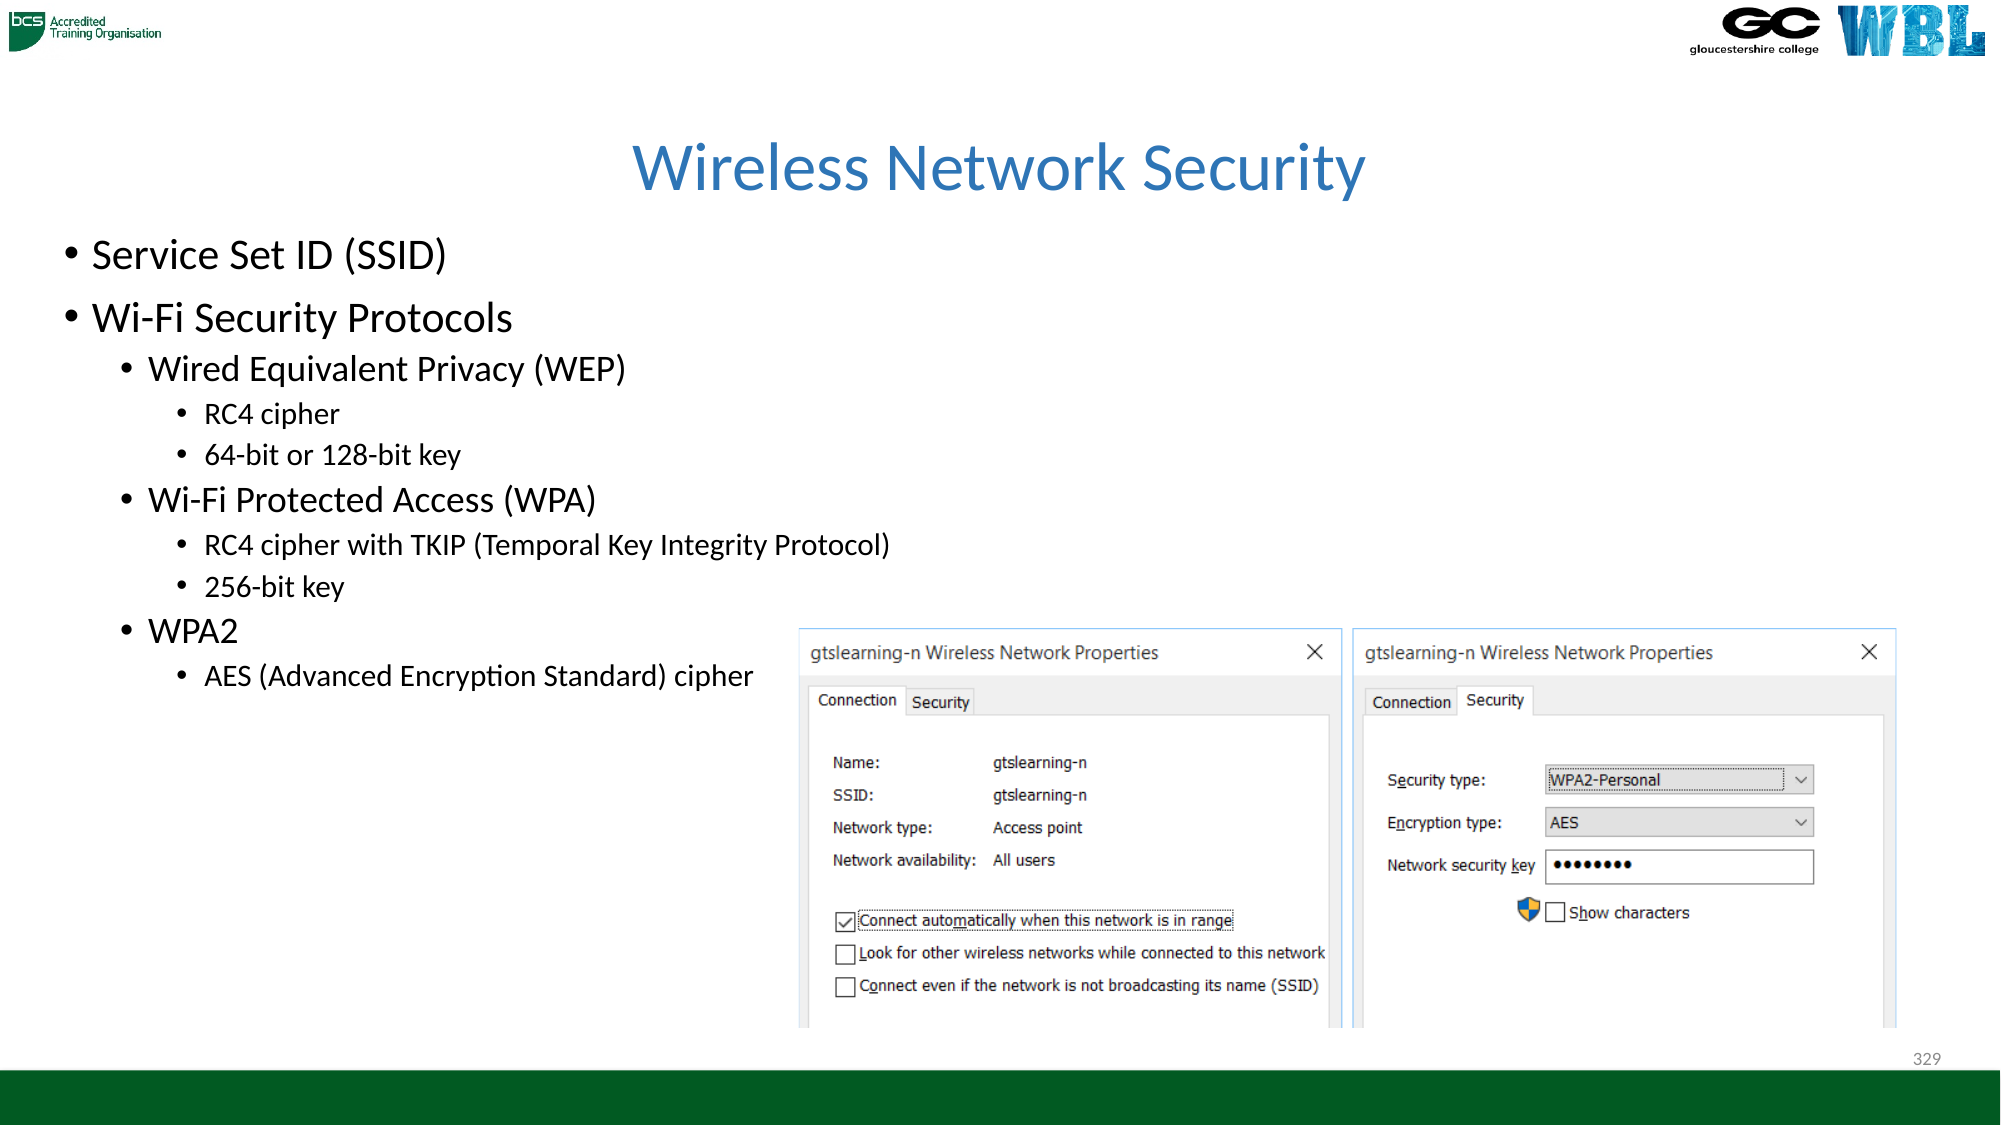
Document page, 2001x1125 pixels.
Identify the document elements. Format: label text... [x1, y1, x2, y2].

picture [1685, 3, 1823, 59]
picture [1958, 48, 1972, 52]
slide_number 329 [1885, 1027, 1969, 1088]
picture [1976, 39, 1981, 47]
picture [1838, 5, 1955, 56]
picture [0, 3, 170, 60]
title Wireless Network Security [137, 59, 1863, 278]
list Service Set ID (SSID) Wi-Fi Security Protocols Wired Equivalent Privacy (WEP) RC4 cipher 64-bit or 128-bit key Wi-Fi Protected Access (WPA) RC4 cipher with TKIP (Temporal Key Integrity Protocol) 256-bit key WPA2 AES (Advanced Encryption Standard) cipher [48, 223, 1549, 744]
picture [1957, 5, 1985, 45]
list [798, 628, 1897, 1028]
